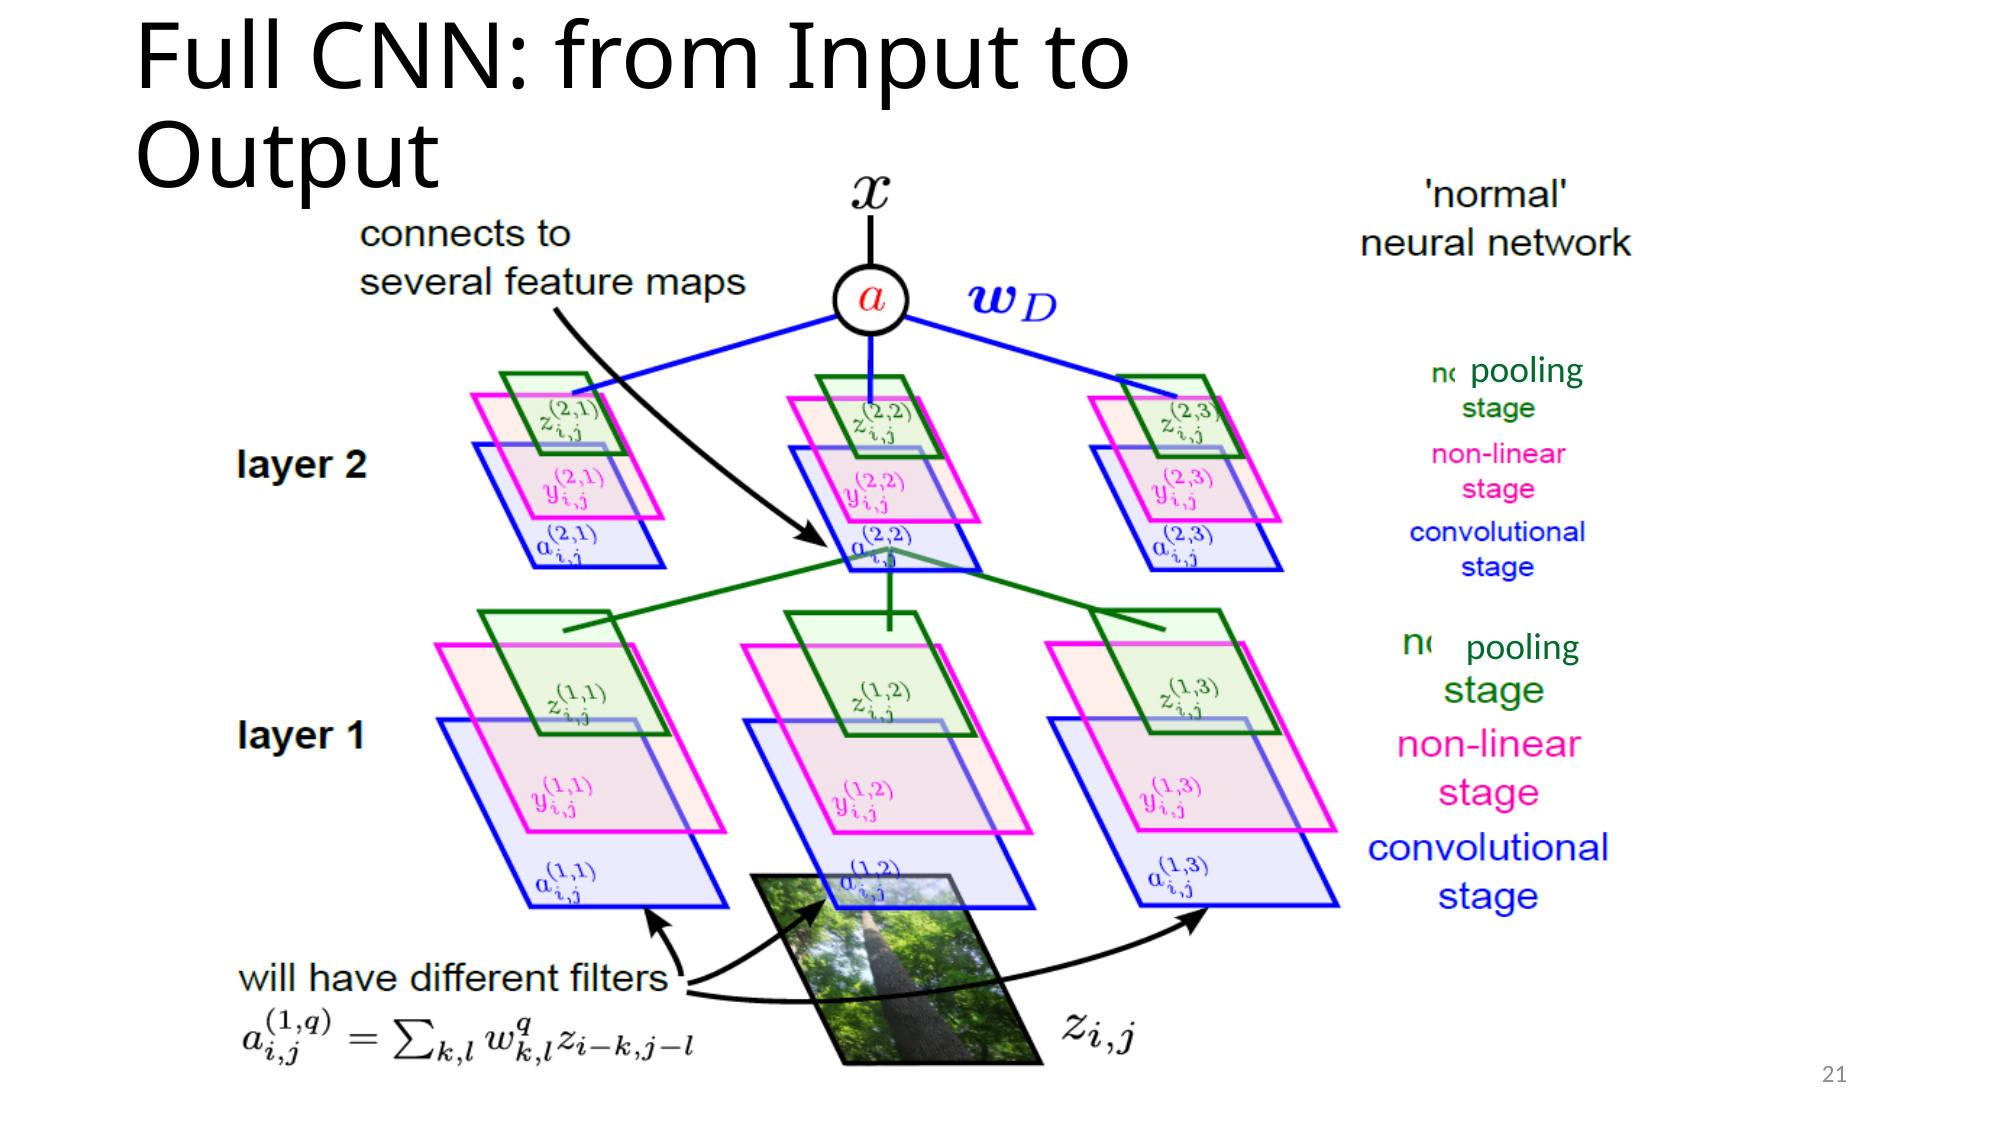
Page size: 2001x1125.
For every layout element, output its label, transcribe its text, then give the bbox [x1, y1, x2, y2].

picture [196, 148, 1699, 1103]
slide_number 21 [1699, 1042, 1863, 1103]
title Full CNN: from Input to Output [118, 0, 1413, 218]
